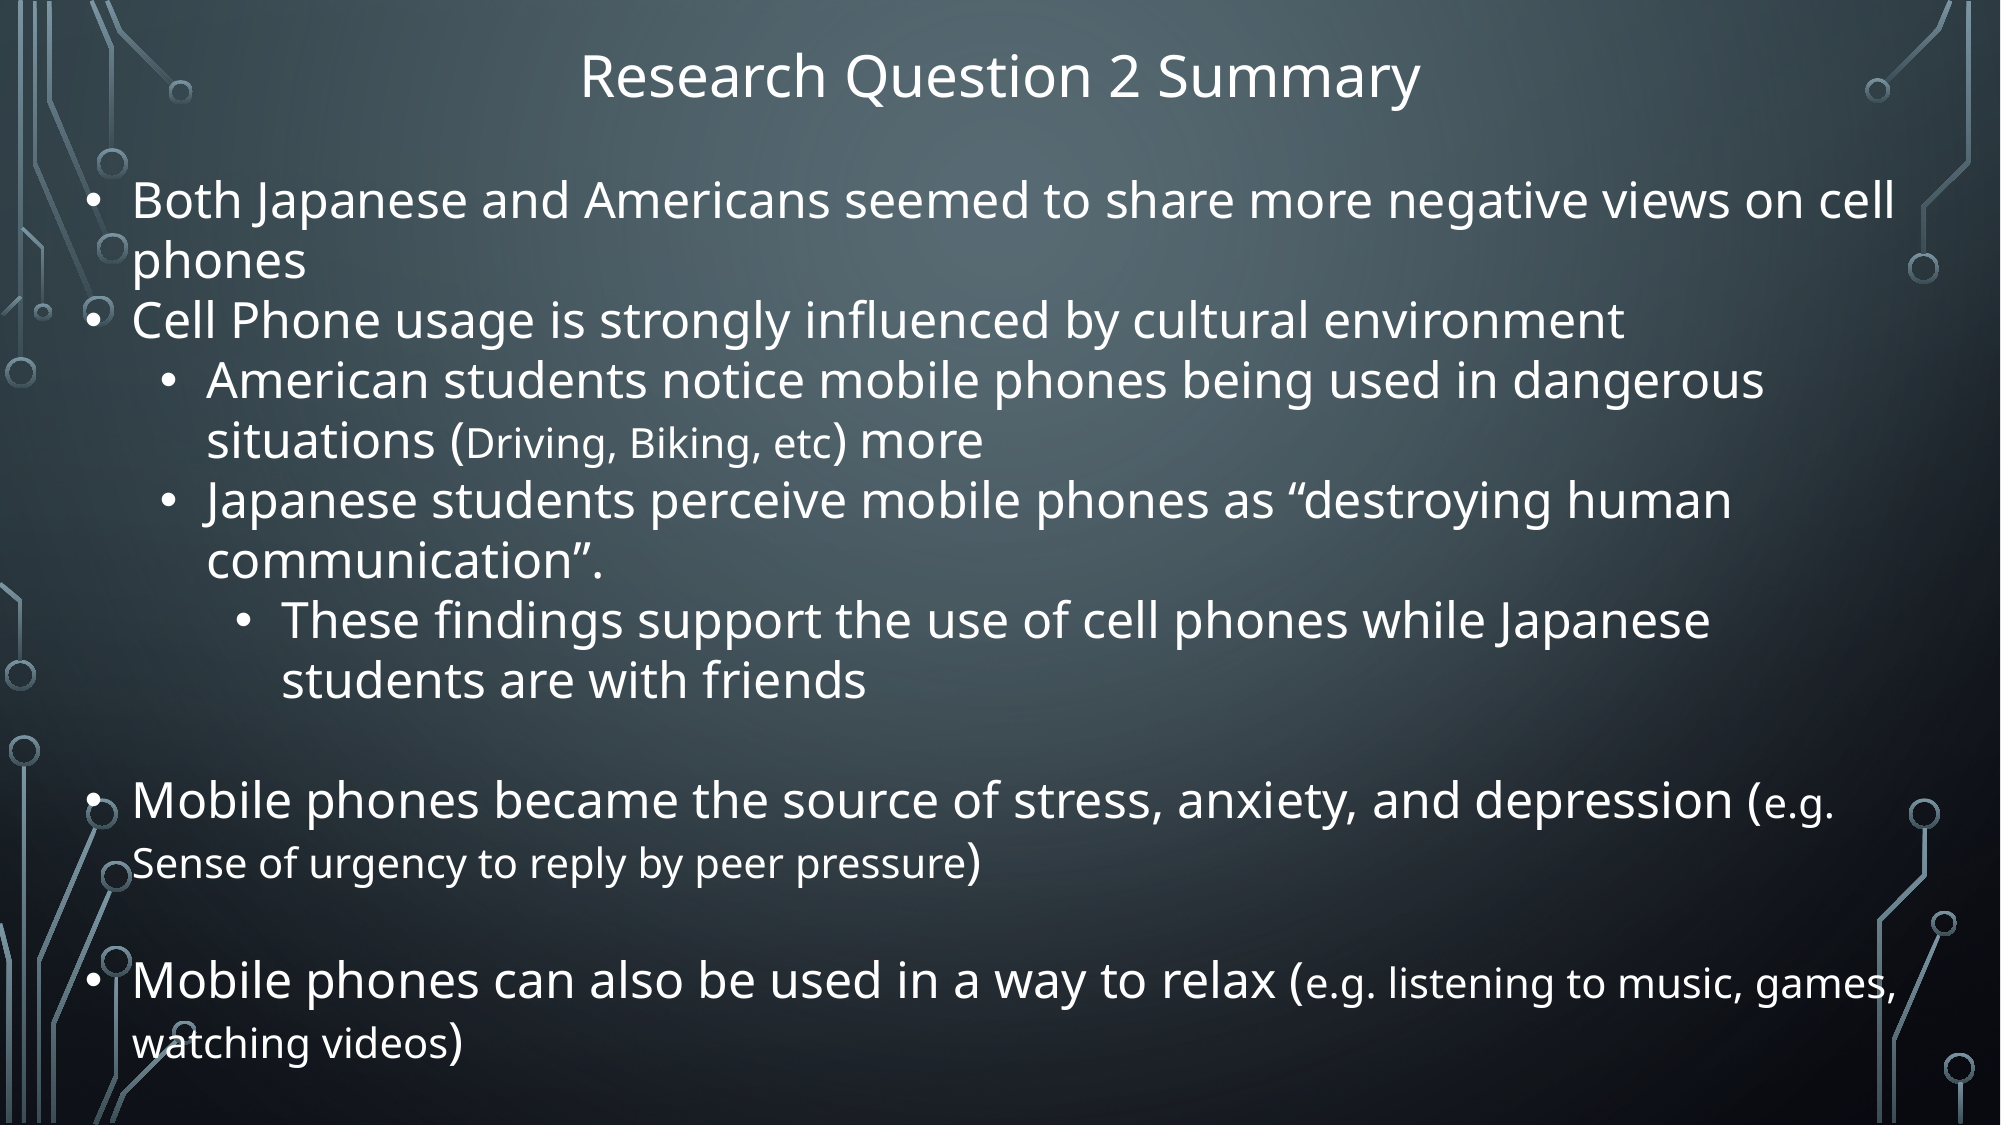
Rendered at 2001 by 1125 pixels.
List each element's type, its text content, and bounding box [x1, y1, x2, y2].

text_box Both Japanese and Americans seemed to share more negative views on cell phones Cell Phone usage is strongly influenced by cultural environment American students notice mobile phones being used in dangerous situations (Driving, Biking, etc) more Japanese students perceive mobile phones as “destroying human communication”. These findings support the use of cell phones while Japanese students are with friends Mobile phones became the source of stress, anxiety, and depression (e.g. Sense of urgency to reply by peer pressure) Mobile phones can also be used in a way to relax (e.g. listening to music, games, watching videos) [70, 161, 1930, 1125]
text_box Research Question 2 Summary [0, 28, 2000, 119]
